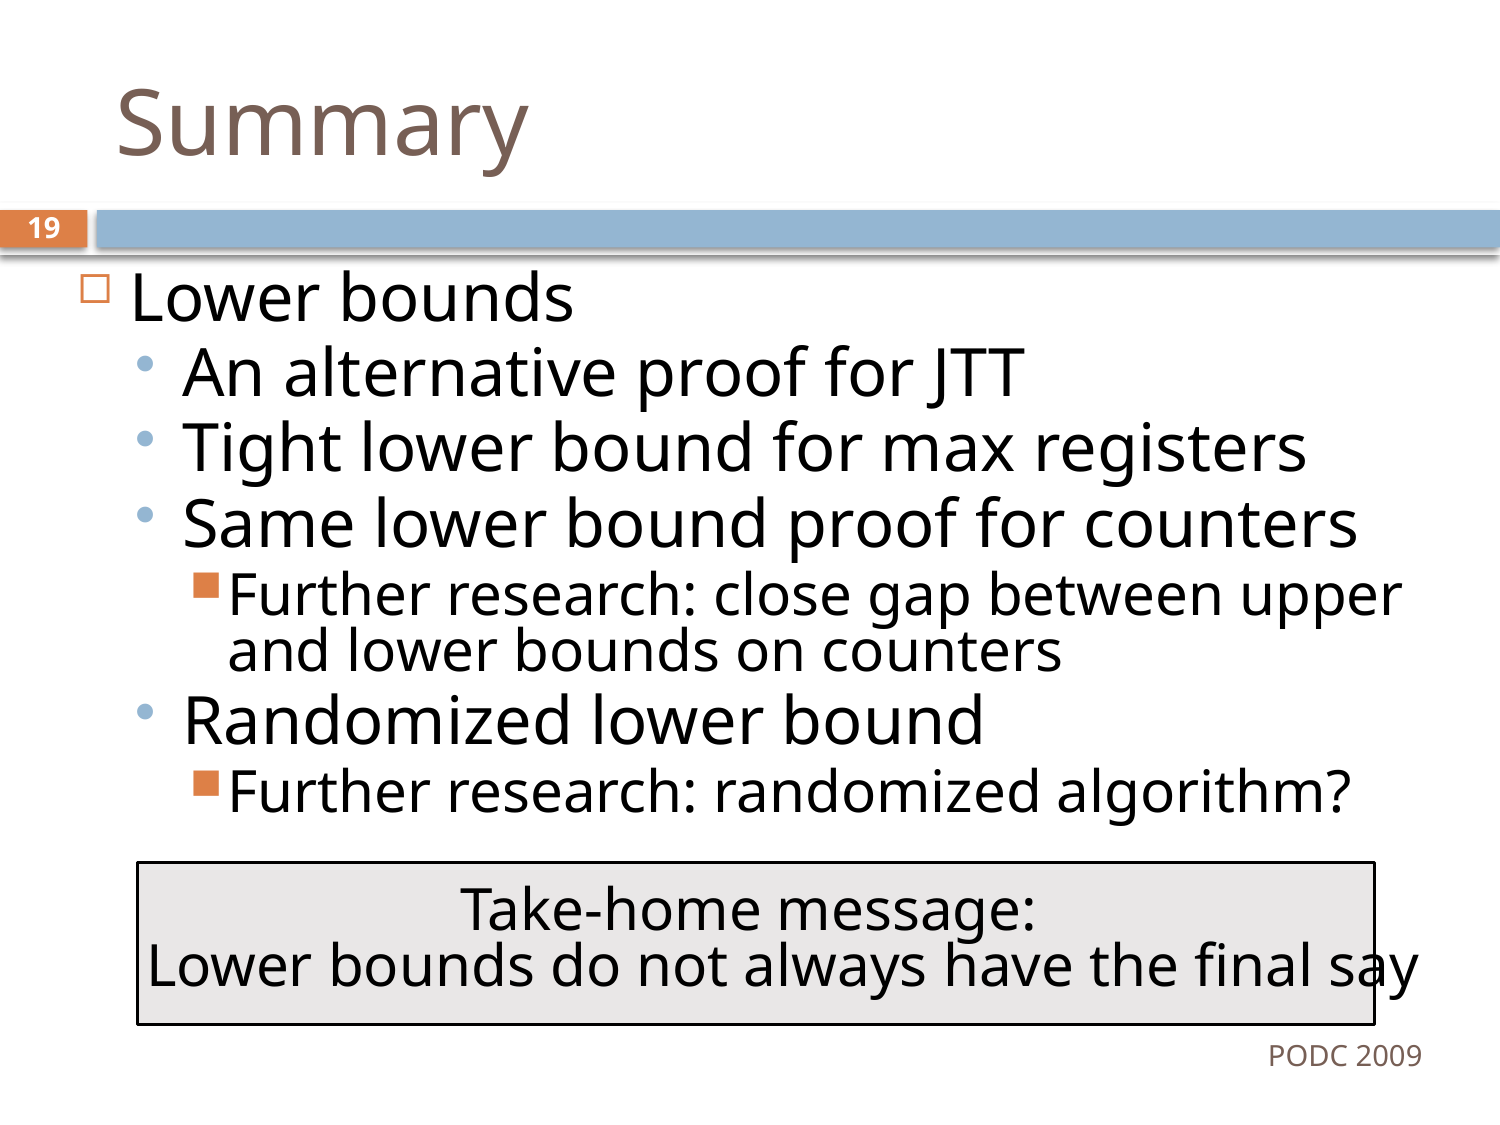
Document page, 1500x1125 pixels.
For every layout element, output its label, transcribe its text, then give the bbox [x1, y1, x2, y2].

slide_number 19 [0, 208, 88, 249]
title Summary [100, 37, 1438, 200]
slide_number PODC 2009 [999, 1025, 1438, 1085]
list Lower bounds An alternative proof for JTT Tight lower bound for max registers Same lower bound proof for counters Further research: close gap between upper and lower bounds on counters Randomized lower bound Further research: randomized algorithm? Take-home message: Lower bounds do not always have the final say [62, 262, 1450, 1000]
text_box [136, 1000, 1376, 1026]
